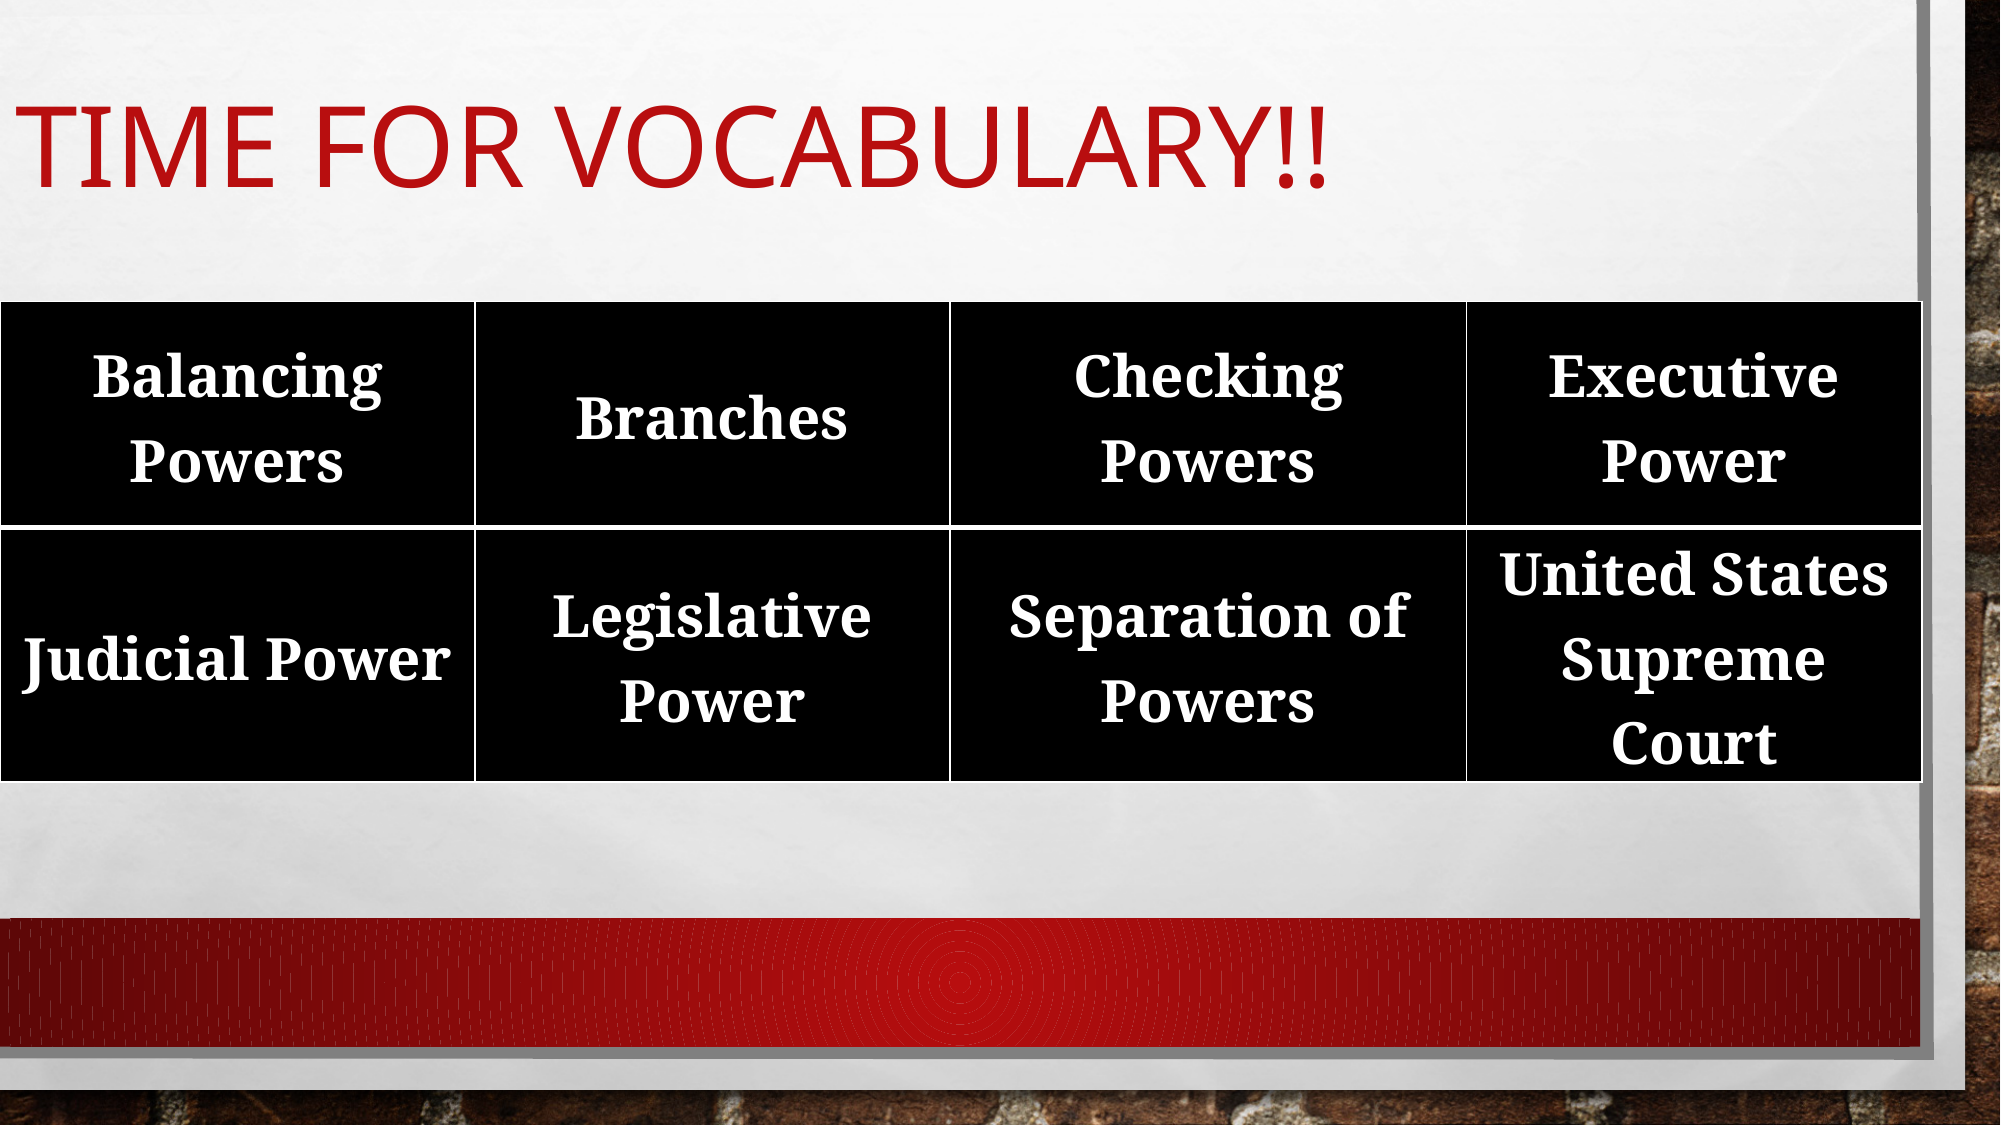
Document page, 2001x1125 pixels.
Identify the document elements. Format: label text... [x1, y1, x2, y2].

title Time for vocabulary!! [0, 0, 1818, 301]
table_header Balancing Powers [1, 302, 474, 525]
table_cell Legislative Power [476, 530, 949, 781]
table_cell Judicial Power [1, 530, 474, 781]
table_header Branches [476, 302, 949, 525]
picture [0, 0, 2000, 1125]
table_header Checking Powers [951, 302, 1466, 525]
table_header Executive Power [1467, 302, 1921, 525]
table_cell Separation of Powers [951, 530, 1466, 781]
table_cell United States Supreme Court [1467, 530, 1921, 781]
